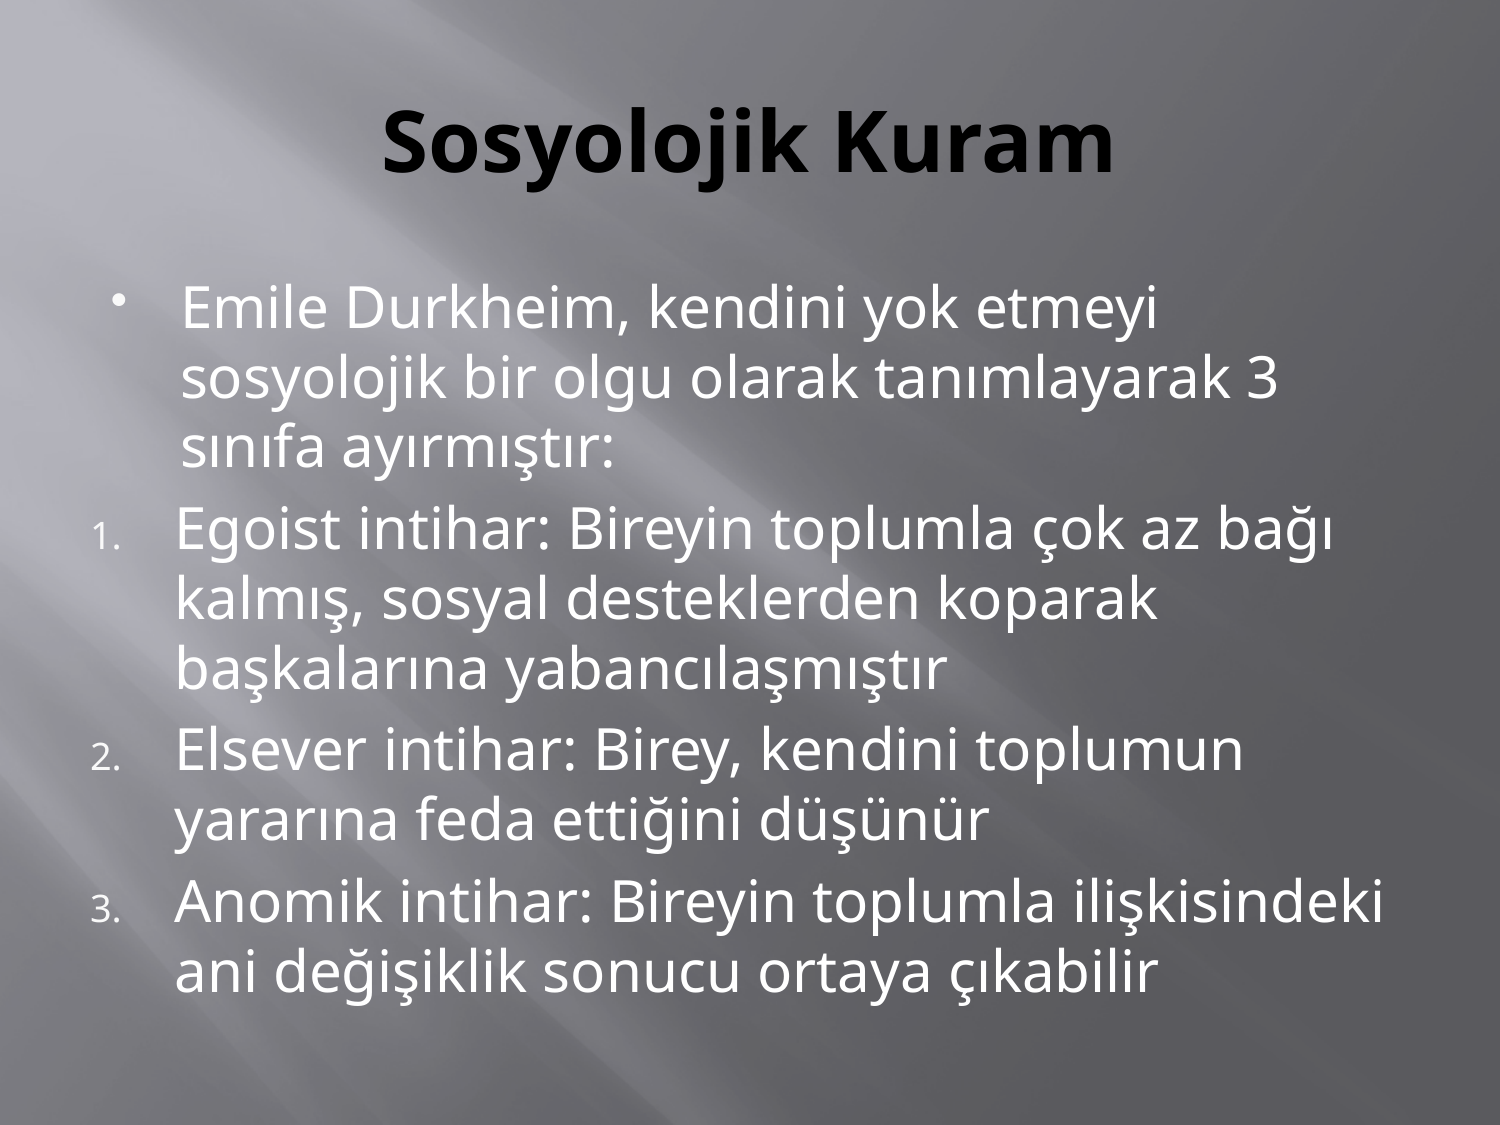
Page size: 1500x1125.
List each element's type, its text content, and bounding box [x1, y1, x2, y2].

list Emile Durkheim, kendini yok etmeyi sosyolojik bir olgu olarak tanımlayarak 3 sınıfa ayırmıştır: Egoist intihar: Bireyin toplumla çok az bağı kalmış, sosyal desteklerden koparak başkalarına yabancılaşmıştır Elsever intihar: Birey, kendini toplumun yararına feda ettiğini düşünür Anomik intihar: Bireyin toplumla ilişkisindeki ani değişiklik sonucu ortaya çıkabilir [74, 262, 1426, 1036]
title Sosyolojik Kuram [75, 45, 1425, 233]
